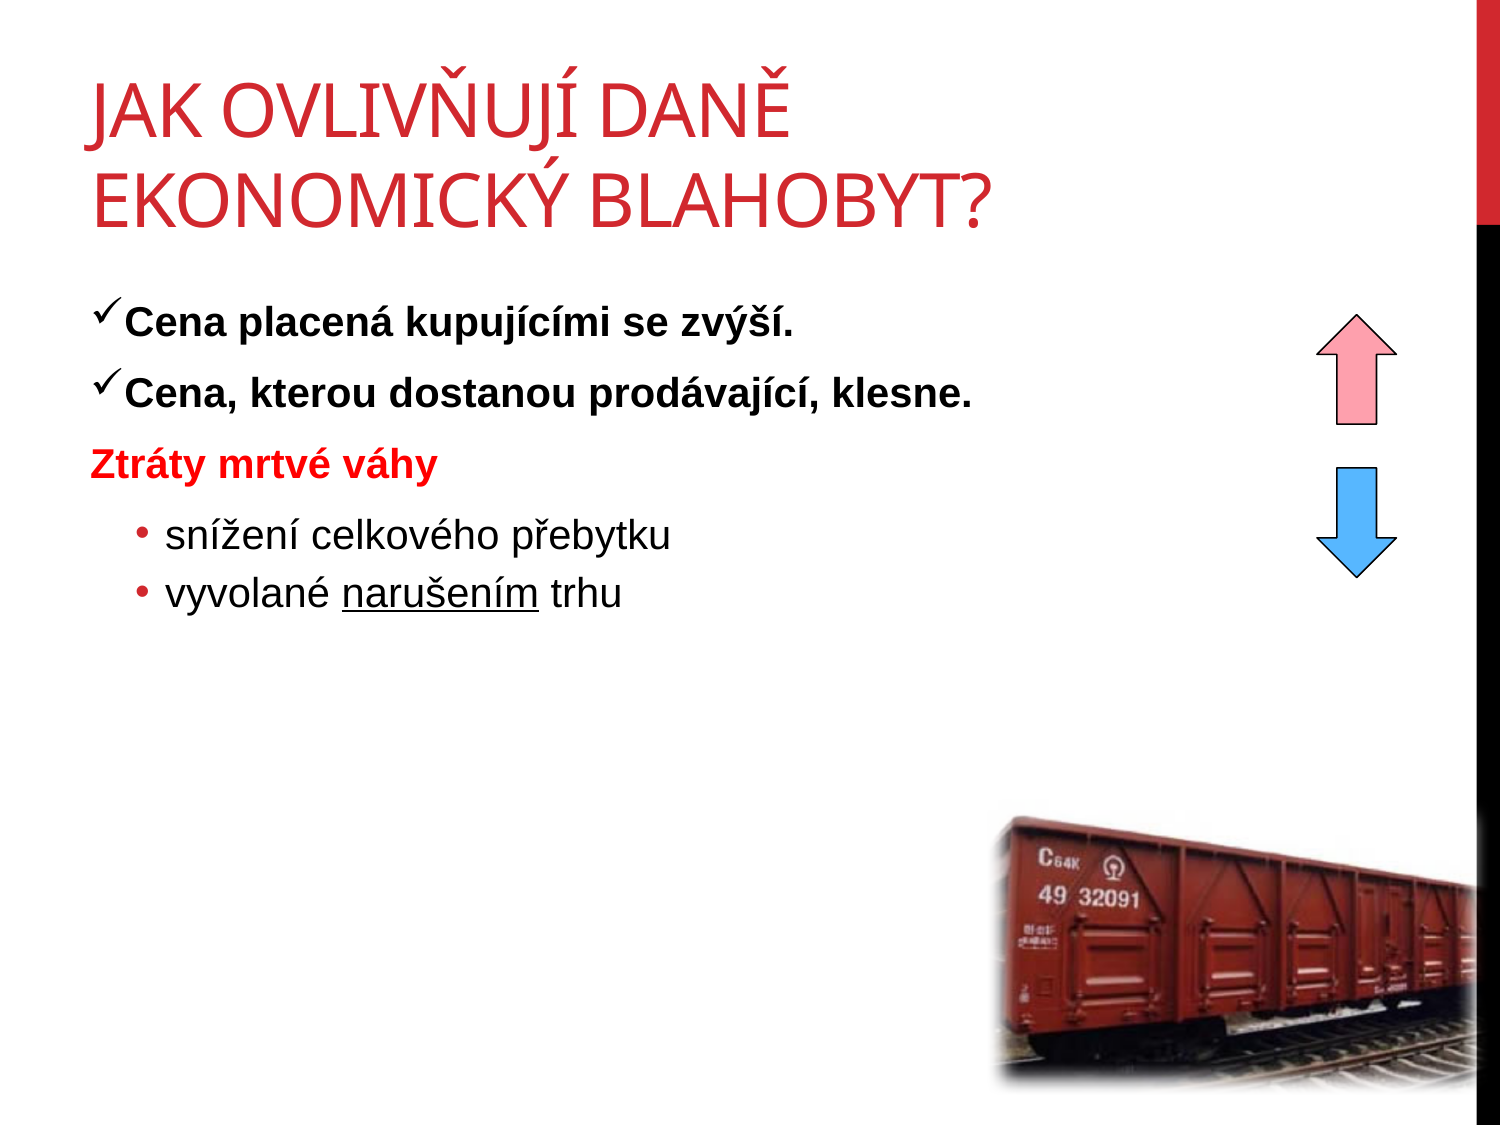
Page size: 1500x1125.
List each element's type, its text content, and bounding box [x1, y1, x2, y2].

title Jak ovlivňují daně ekonomický blahobyt? [75, 25, 1025, 250]
list Cena placená kupujícími se zvýší. Cena, kterou dostanou prodávající, klesne. Ztráty mrtvé váhy snížení celkového přebytku vyvolané narušením trhu [75, 287, 1325, 1005]
picture [985, 798, 1492, 1097]
text_box [1316, 467, 1397, 578]
text_box [1316, 314, 1397, 425]
